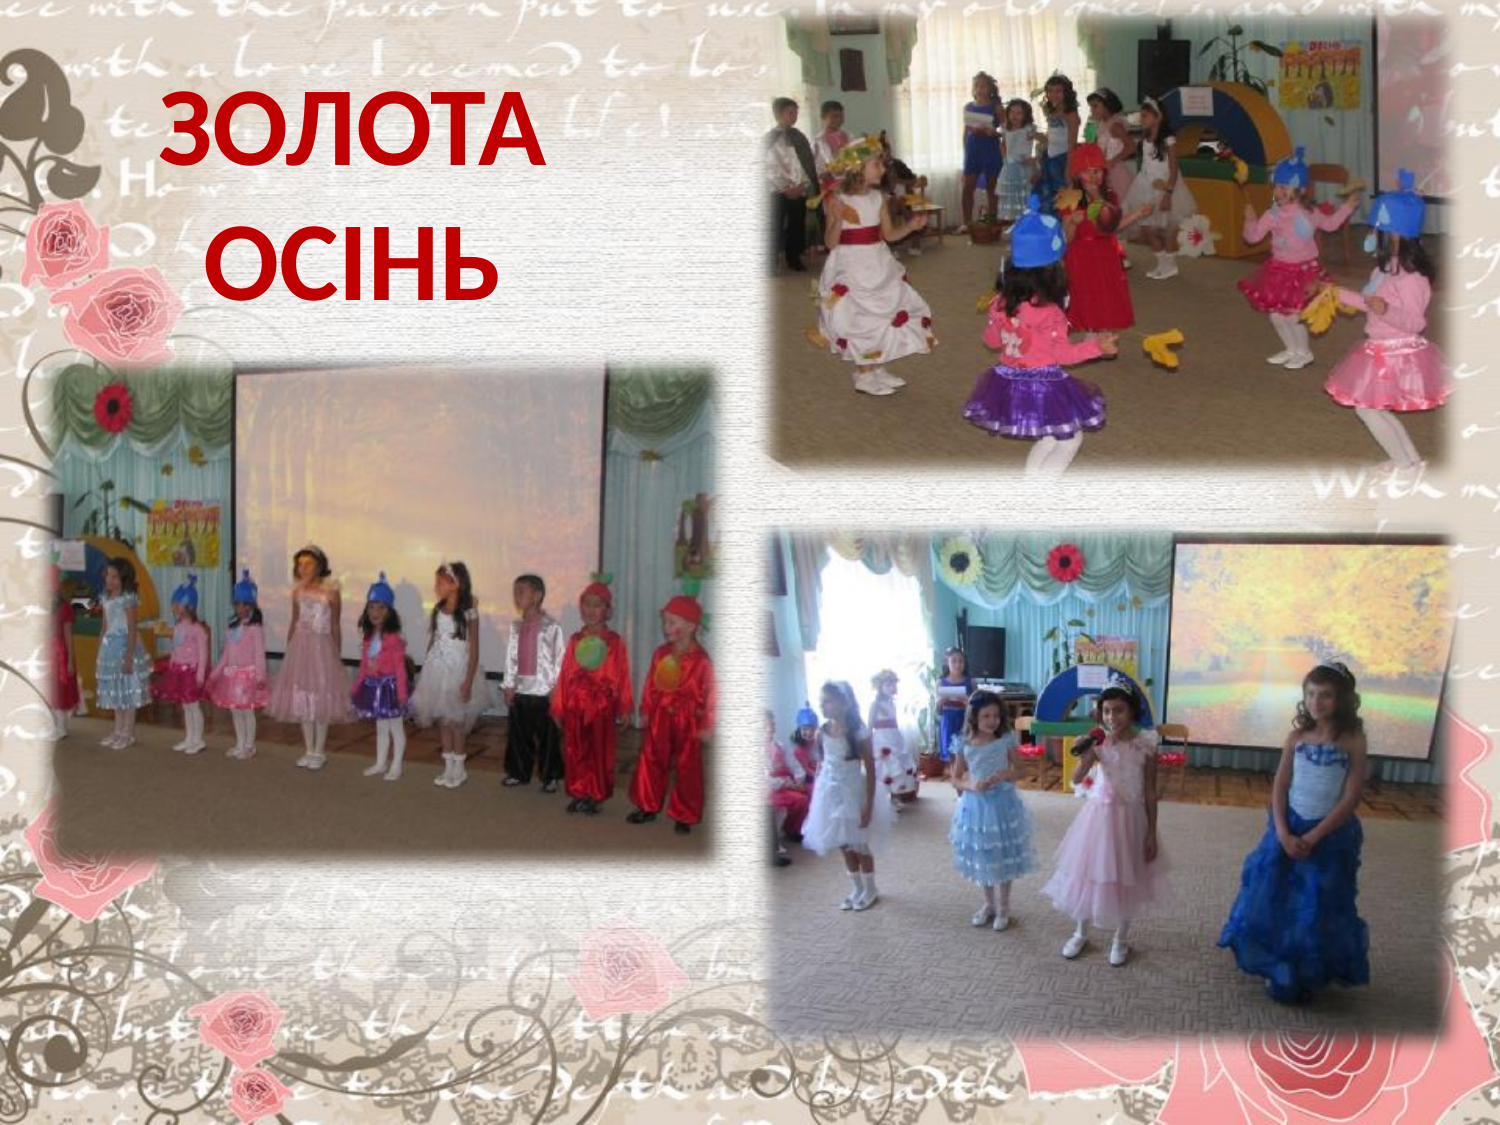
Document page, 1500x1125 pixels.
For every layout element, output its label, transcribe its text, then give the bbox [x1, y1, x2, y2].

title ЗОЛОТА ОСІНЬ [2, 0, 703, 242]
picture [0, 0, 1500, 1125]
